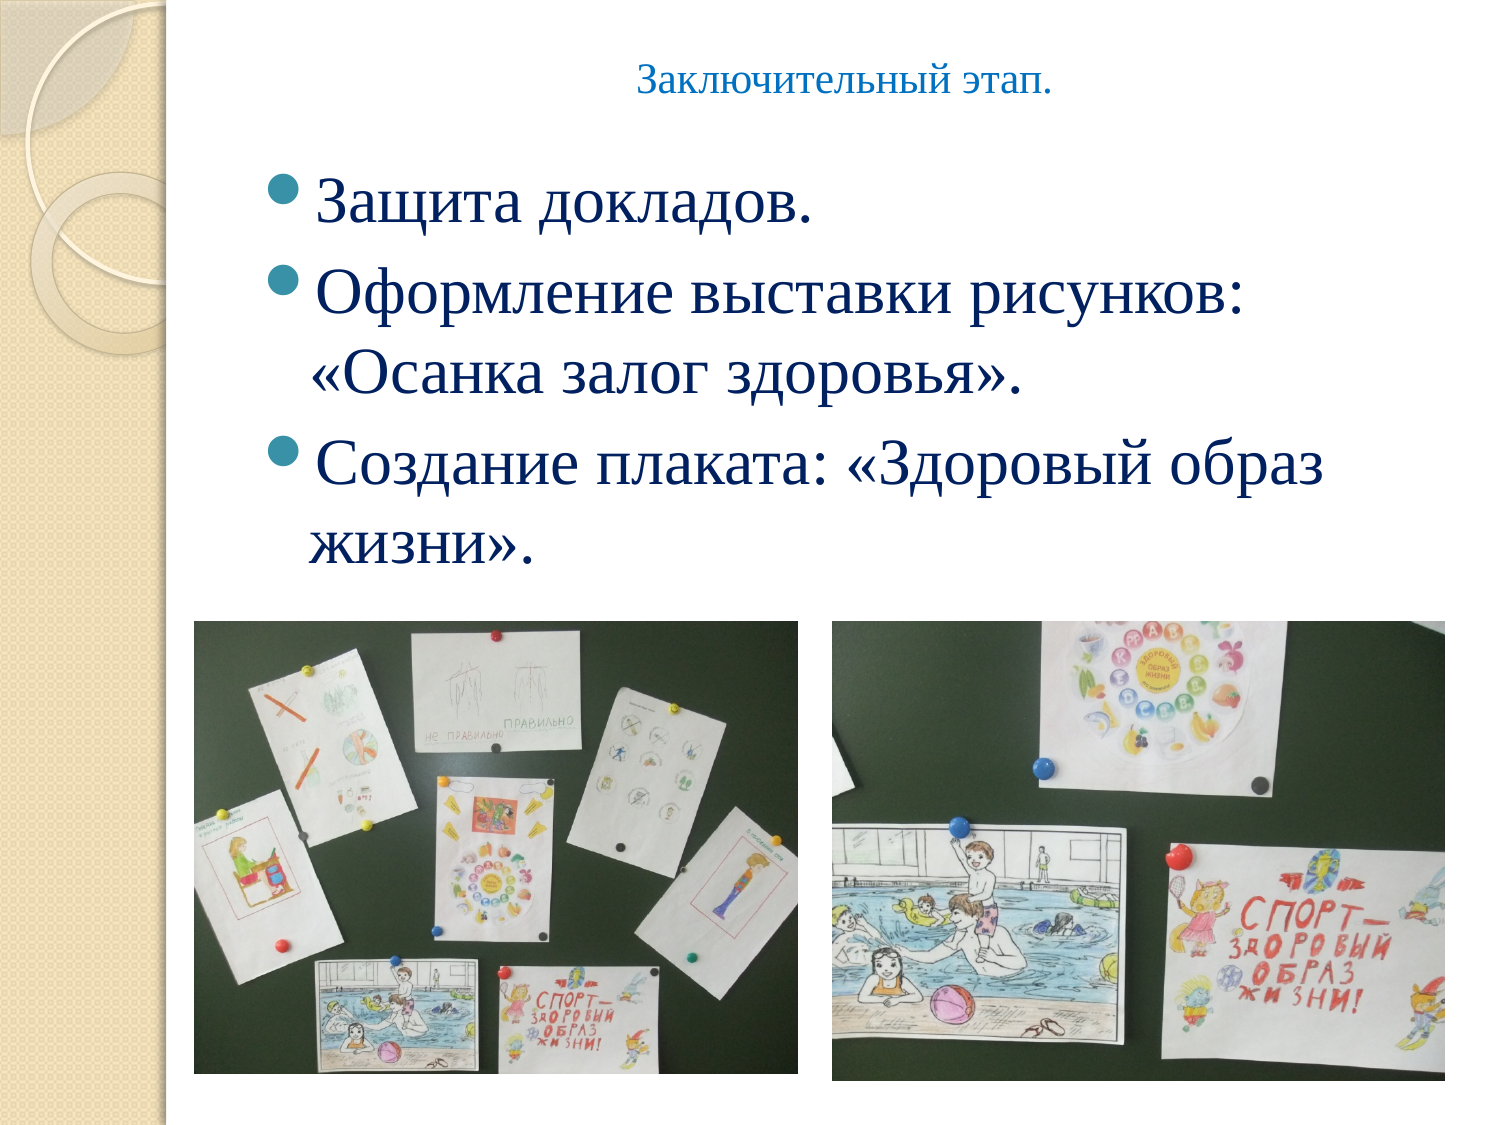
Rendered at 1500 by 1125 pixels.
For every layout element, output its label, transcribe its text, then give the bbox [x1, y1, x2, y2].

picture [194, 621, 798, 1074]
title Заключительный этап. [235, 42, 1466, 149]
list Защита докладов. Оформление выставки рисунков: «Осанка залог здоровья». Создание плаката: «Здоровый образ жизни». [235, 149, 1466, 587]
picture [832, 621, 1446, 1082]
